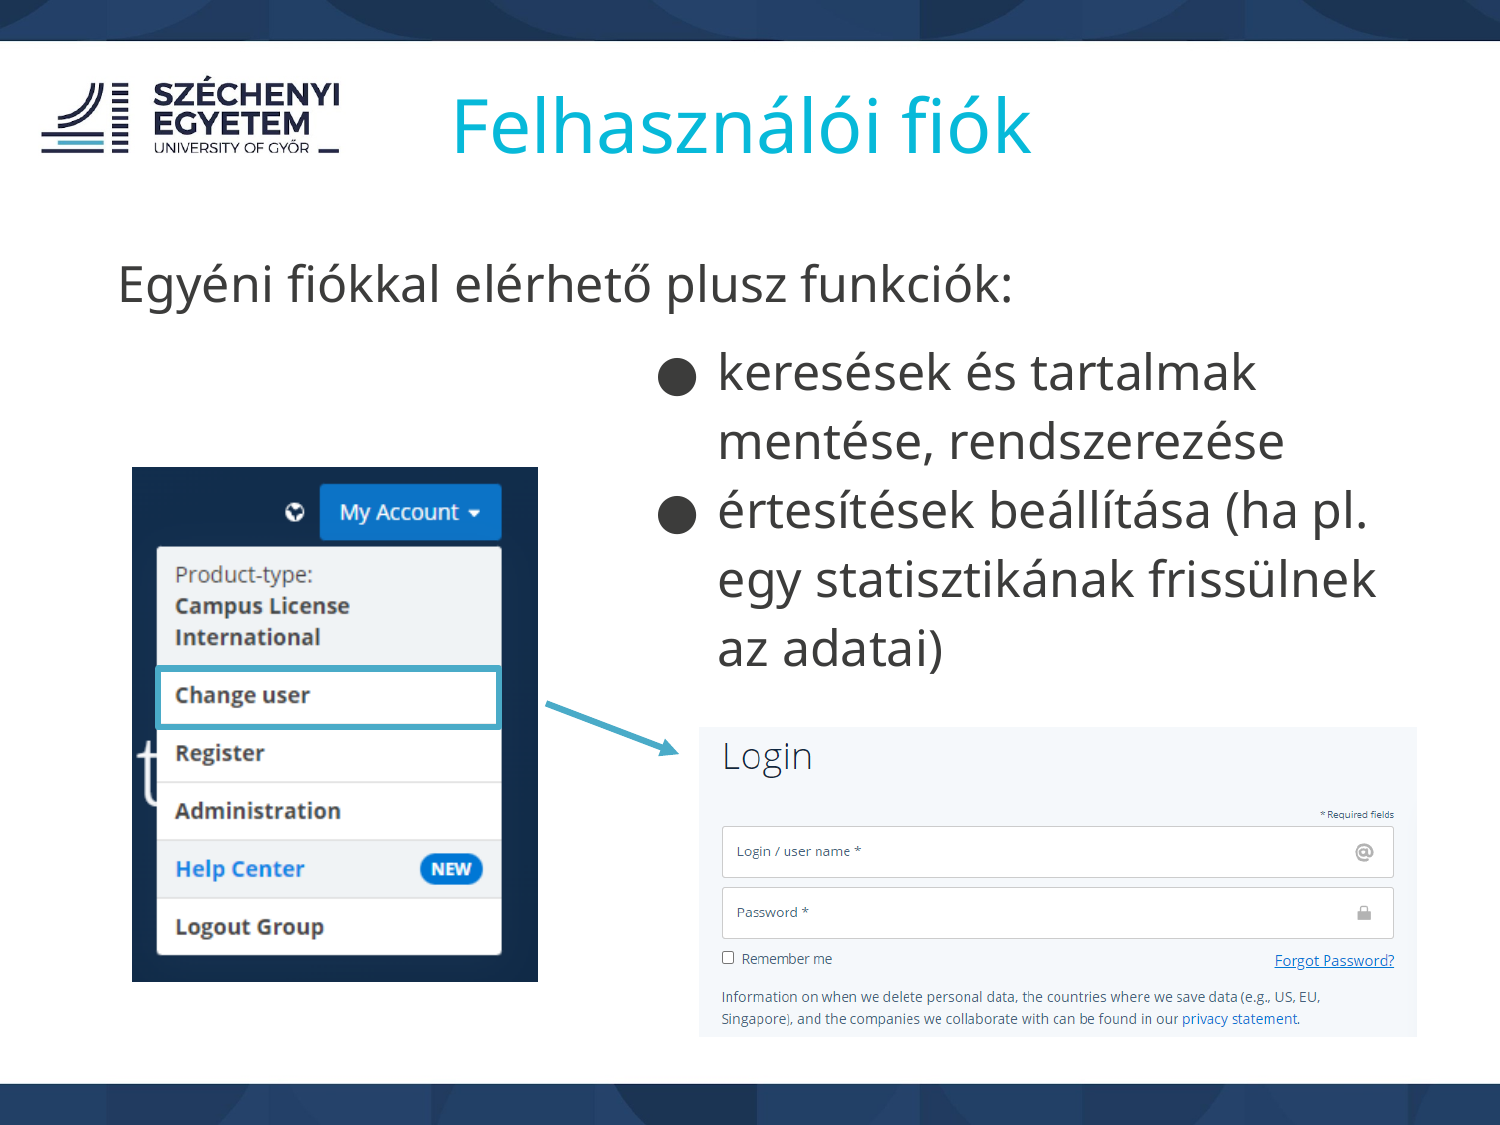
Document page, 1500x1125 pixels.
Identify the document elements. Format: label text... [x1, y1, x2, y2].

picture [0, 0, 1500, 1125]
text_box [545, 703, 680, 755]
text_box Felhasználói fiók [435, 81, 1407, 172]
text_box Egyéni fiókkal elérhető plusz funkciók: keresések és tartalmak mentése, rendszerezése értesítések beállítása (ha pl. egy statisztikának frissülnek az adatai) [102, 236, 1455, 805]
